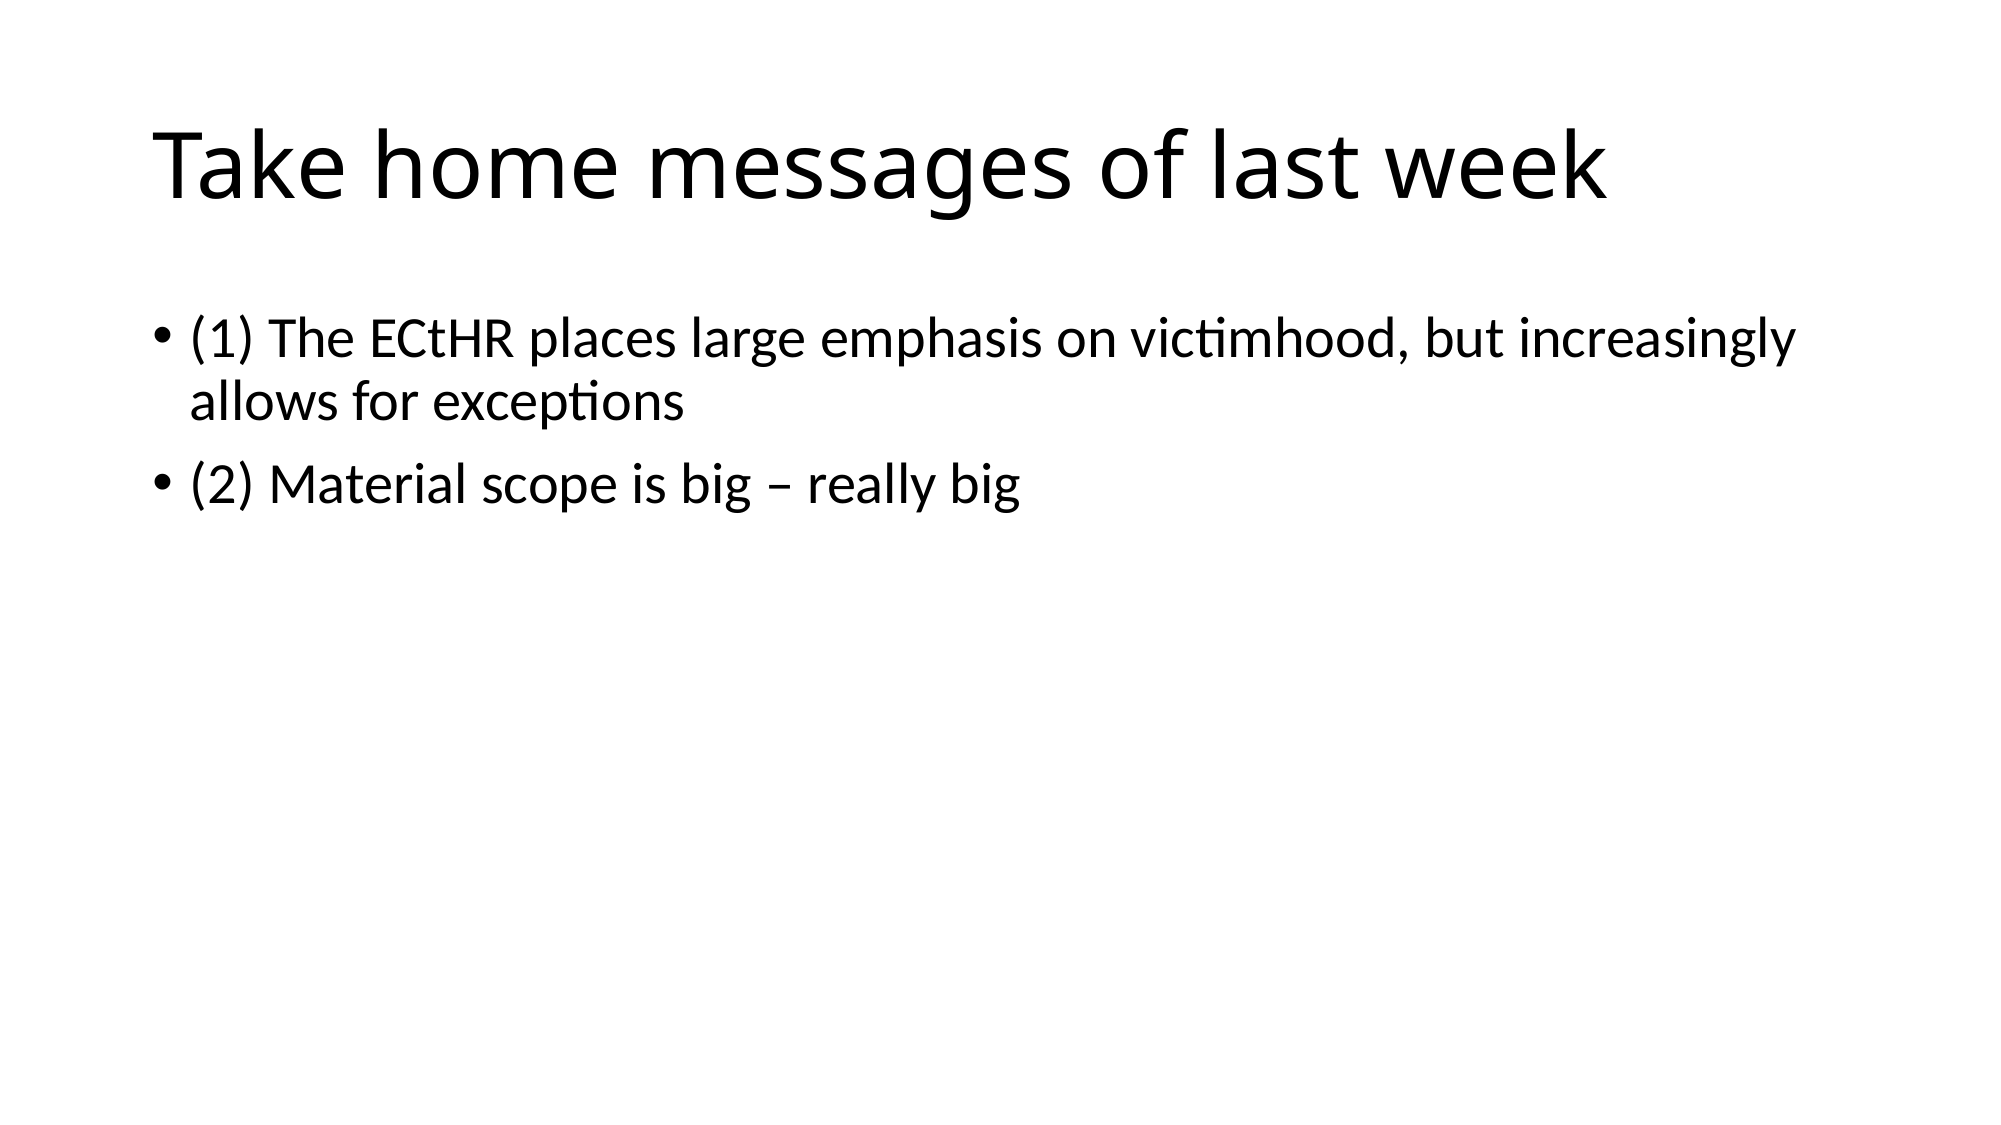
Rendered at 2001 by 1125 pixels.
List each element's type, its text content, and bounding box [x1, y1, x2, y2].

list (1) The ECtHR places large emphasis on victimhood, but increasingly allows for exceptions (2) Material scope is big – really big [137, 299, 1863, 1014]
title Take home messages of last week [137, 59, 1863, 278]
